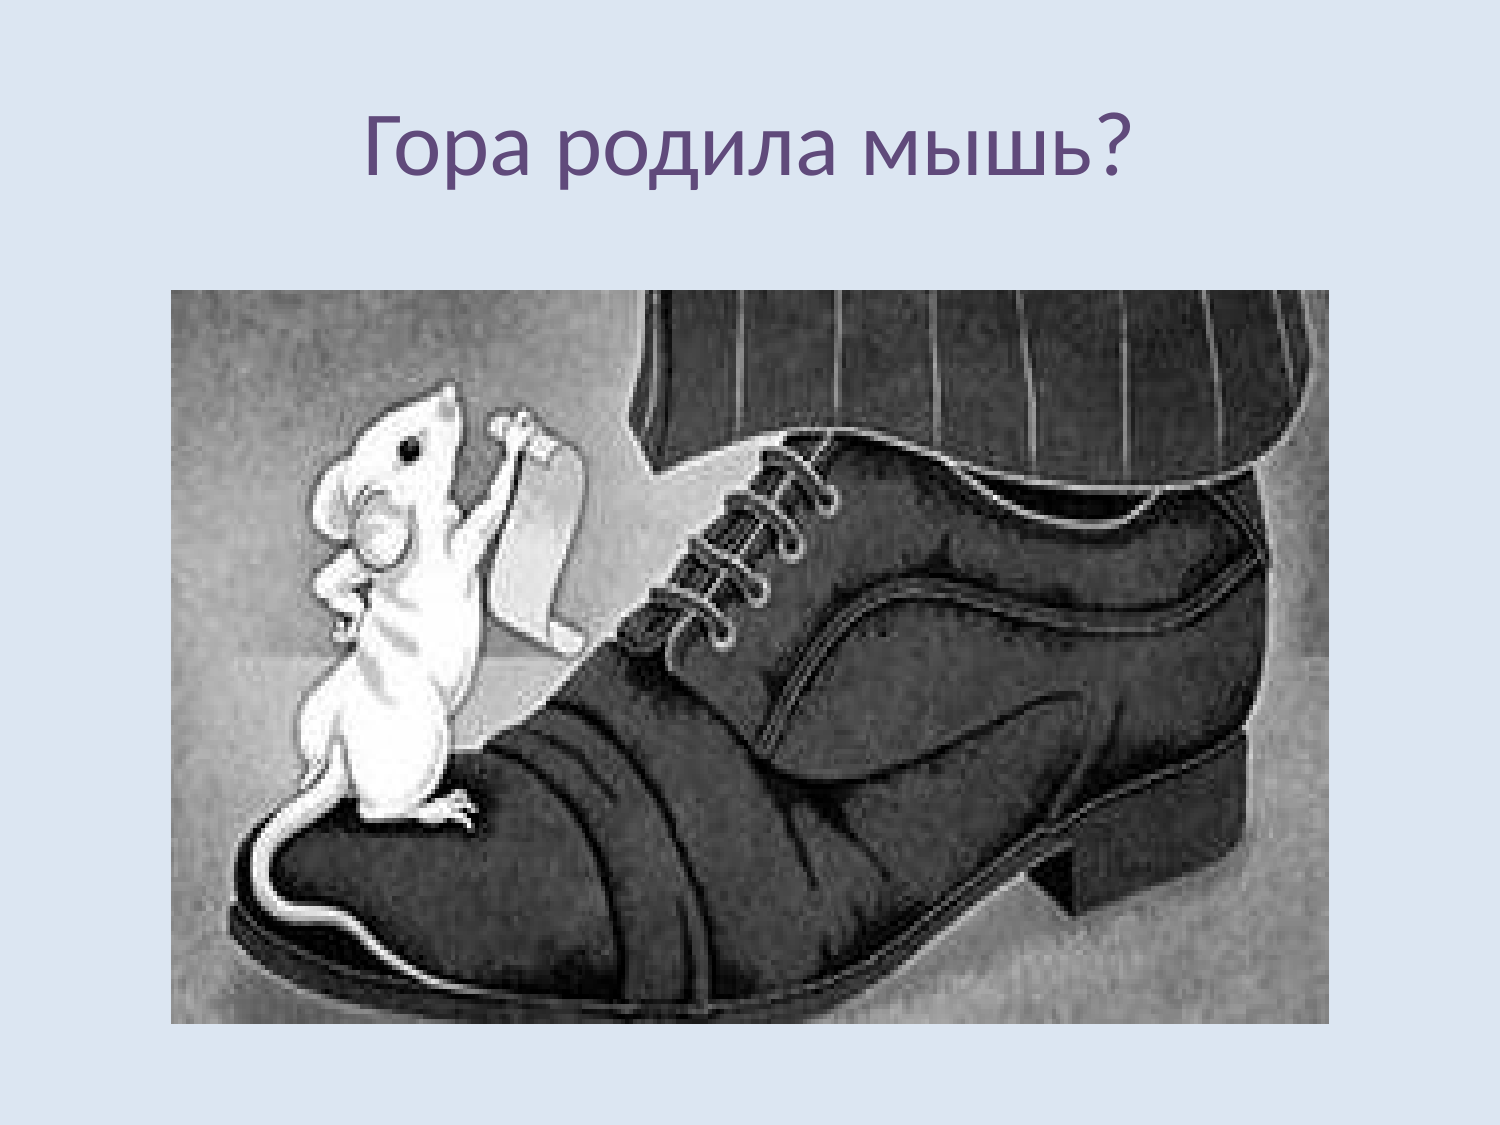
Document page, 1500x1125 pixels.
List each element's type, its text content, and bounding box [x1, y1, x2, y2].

title Гора родила мышь? [75, 45, 1425, 233]
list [170, 290, 1329, 1024]
